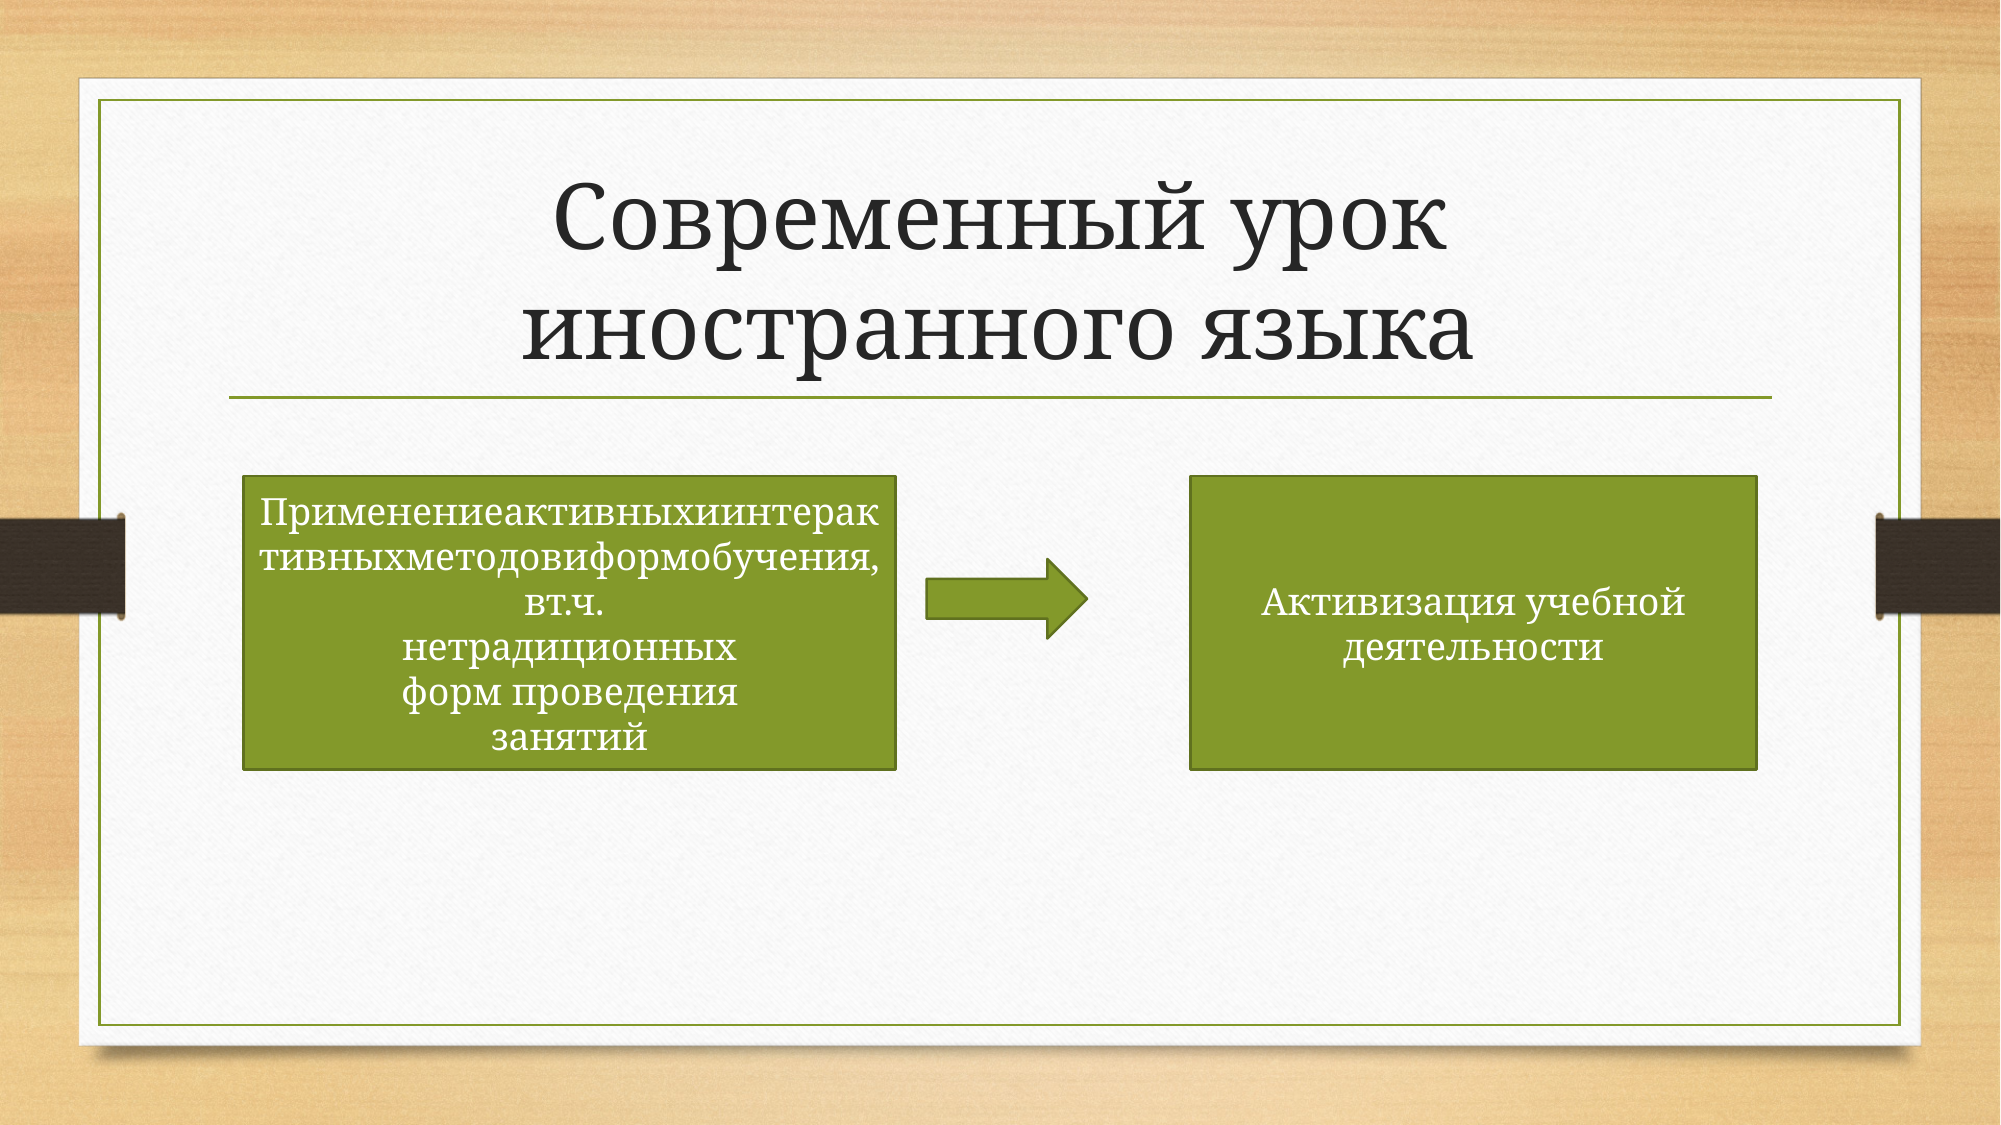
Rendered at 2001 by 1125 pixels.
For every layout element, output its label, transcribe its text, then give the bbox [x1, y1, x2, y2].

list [212, 419, 1788, 964]
picture [0, 0, 2001, 1125]
title Современный урок иностранного языка [212, 161, 1788, 375]
